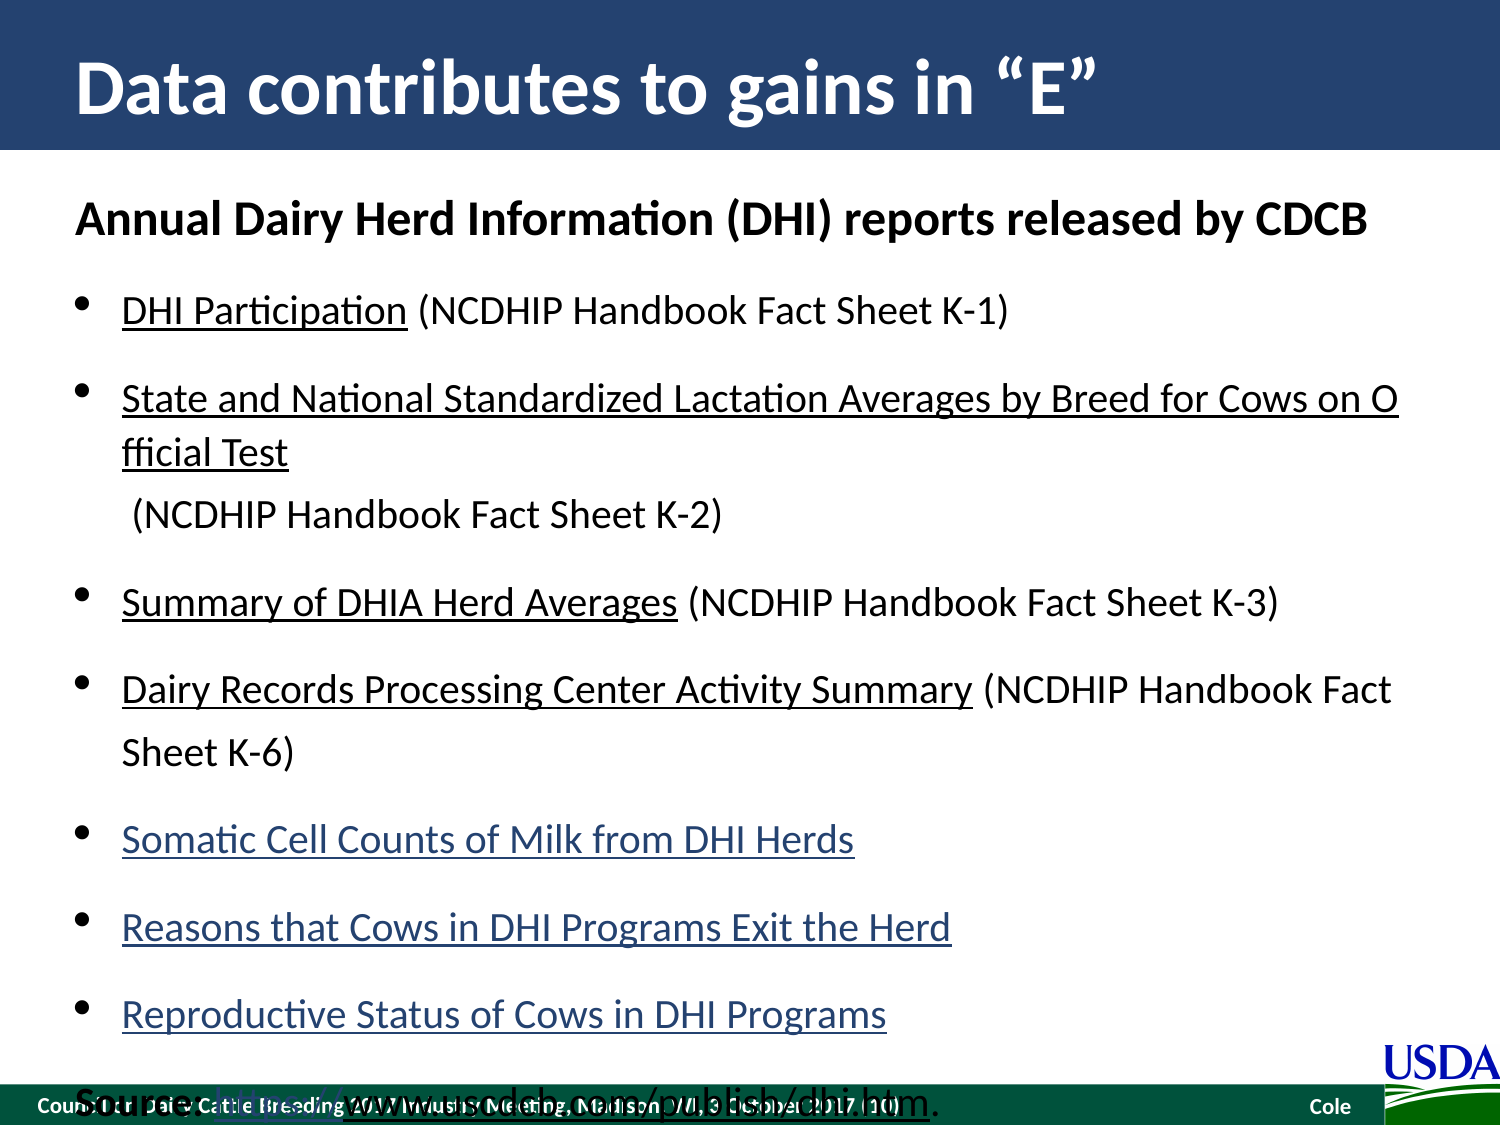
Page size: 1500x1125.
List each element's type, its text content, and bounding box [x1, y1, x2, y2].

picture [1384, 1044, 1500, 1125]
list Annual Dairy Herd Information (DHI) reports released by CDCB DHI Participation (NCDHIP Handbook Fact Sheet K-1) State and National Standardized Lactation Averages by Breed for Cows on Official Test (NCDHIP Handbook Fact Sheet K-2) Summary of DHIA Herd Averages (NCDHIP Handbook Fact Sheet K-3) Dairy Records Processing Center Activity Summary (NCDHIP Handbook Fact Sheet K-6) Somatic Cell Counts of Milk from DHI Herds Reasons that Cows in DHI Programs Exit the Herd Reproductive Status of Cows in DHI Programs Source: https://www.uscdcb.com/publish/dhi.htm. [75, 183, 1425, 971]
title Data contributes to gains in “E” [75, 29, 1449, 135]
